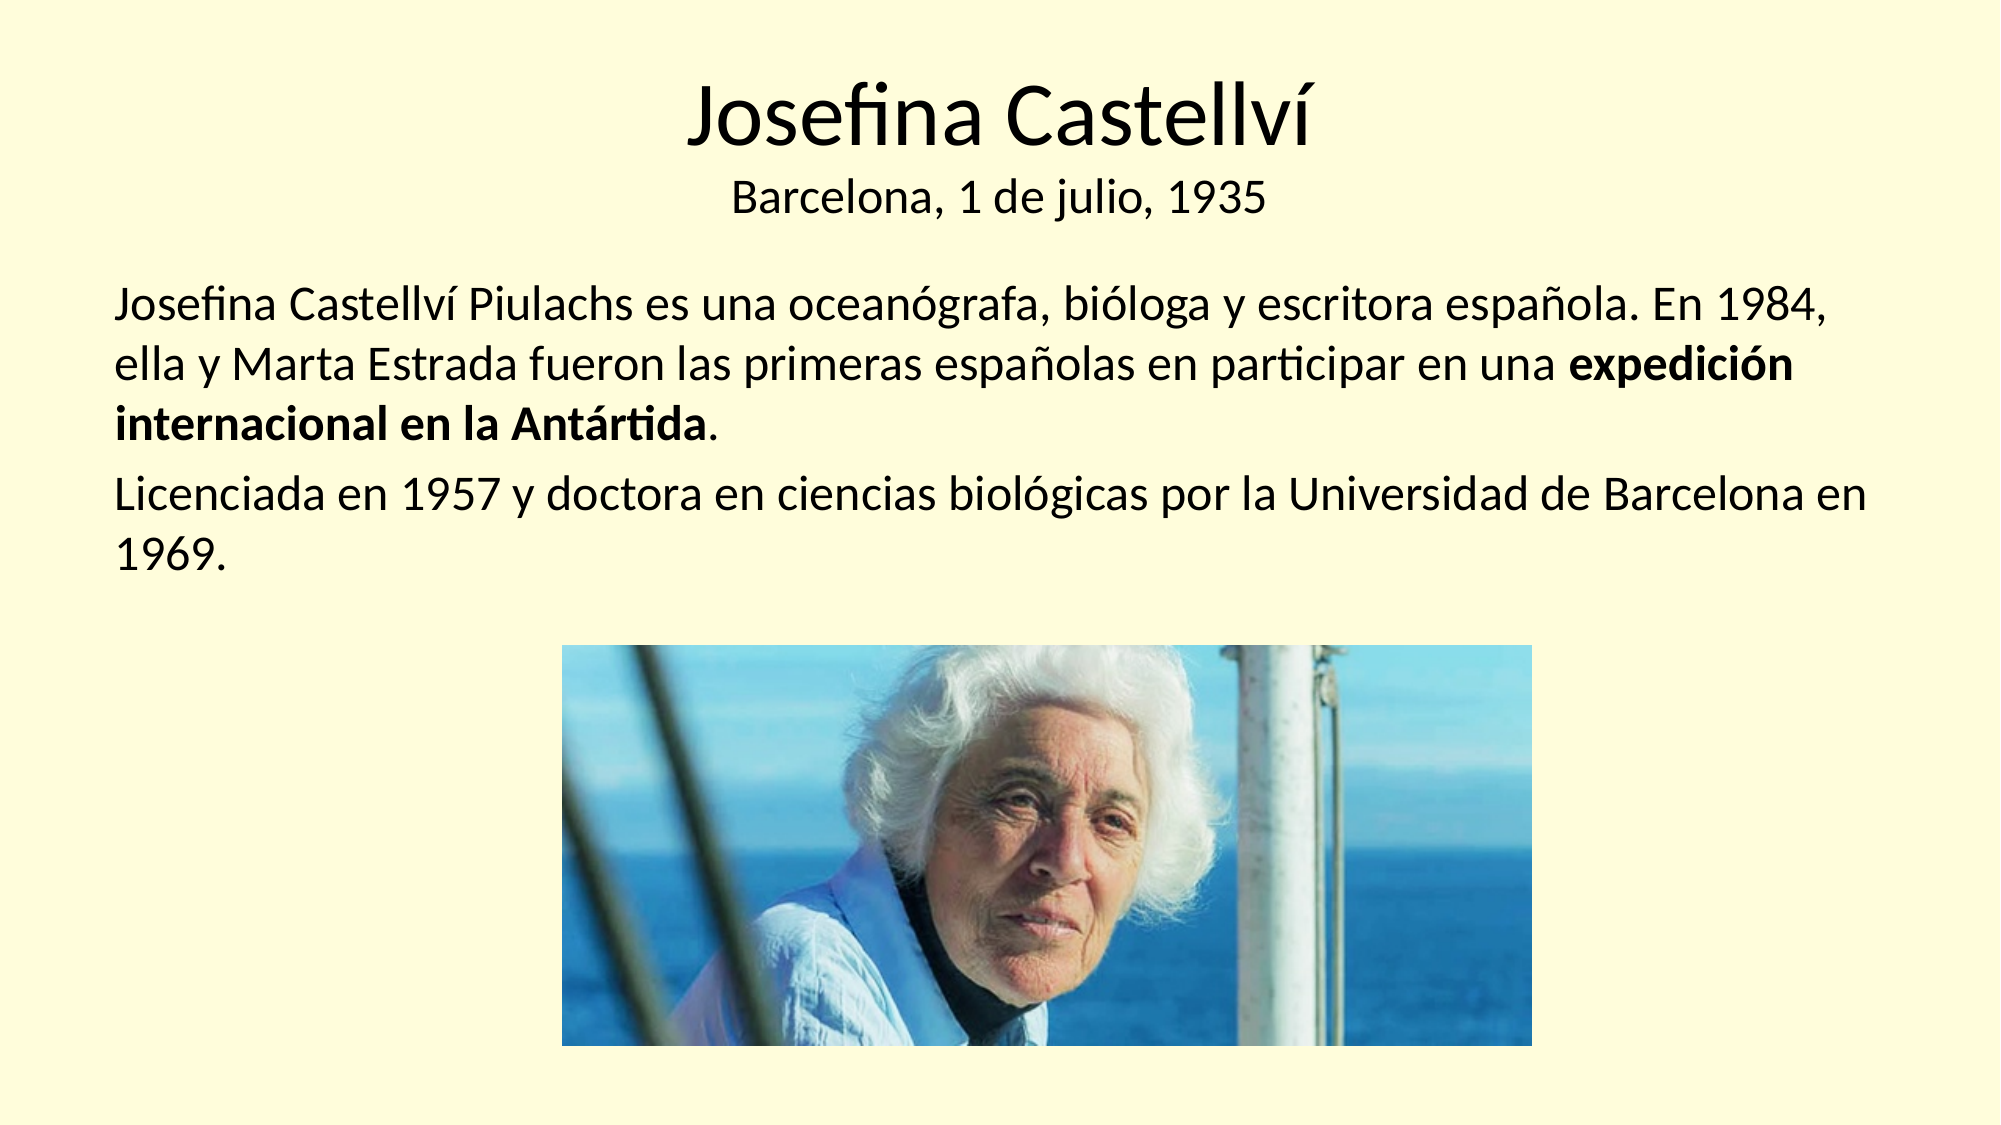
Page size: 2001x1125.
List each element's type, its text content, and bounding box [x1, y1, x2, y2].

list Josefina Castellví Piulachs es una oceanógrafa, bióloga y escritora española.​ En 1984, ella y Marta Estrada fueron las primeras españolas en participar en una expedición internacional en la Antártida. Licenciada en 1957 y doctora en ciencias biológicas por la Universidad de Barcelona en 1969. [99, 262, 1900, 1005]
picture [562, 644, 1532, 1046]
title Josefina Castellví Barcelona, 1 de julio, 1935 [99, 45, 1900, 233]
